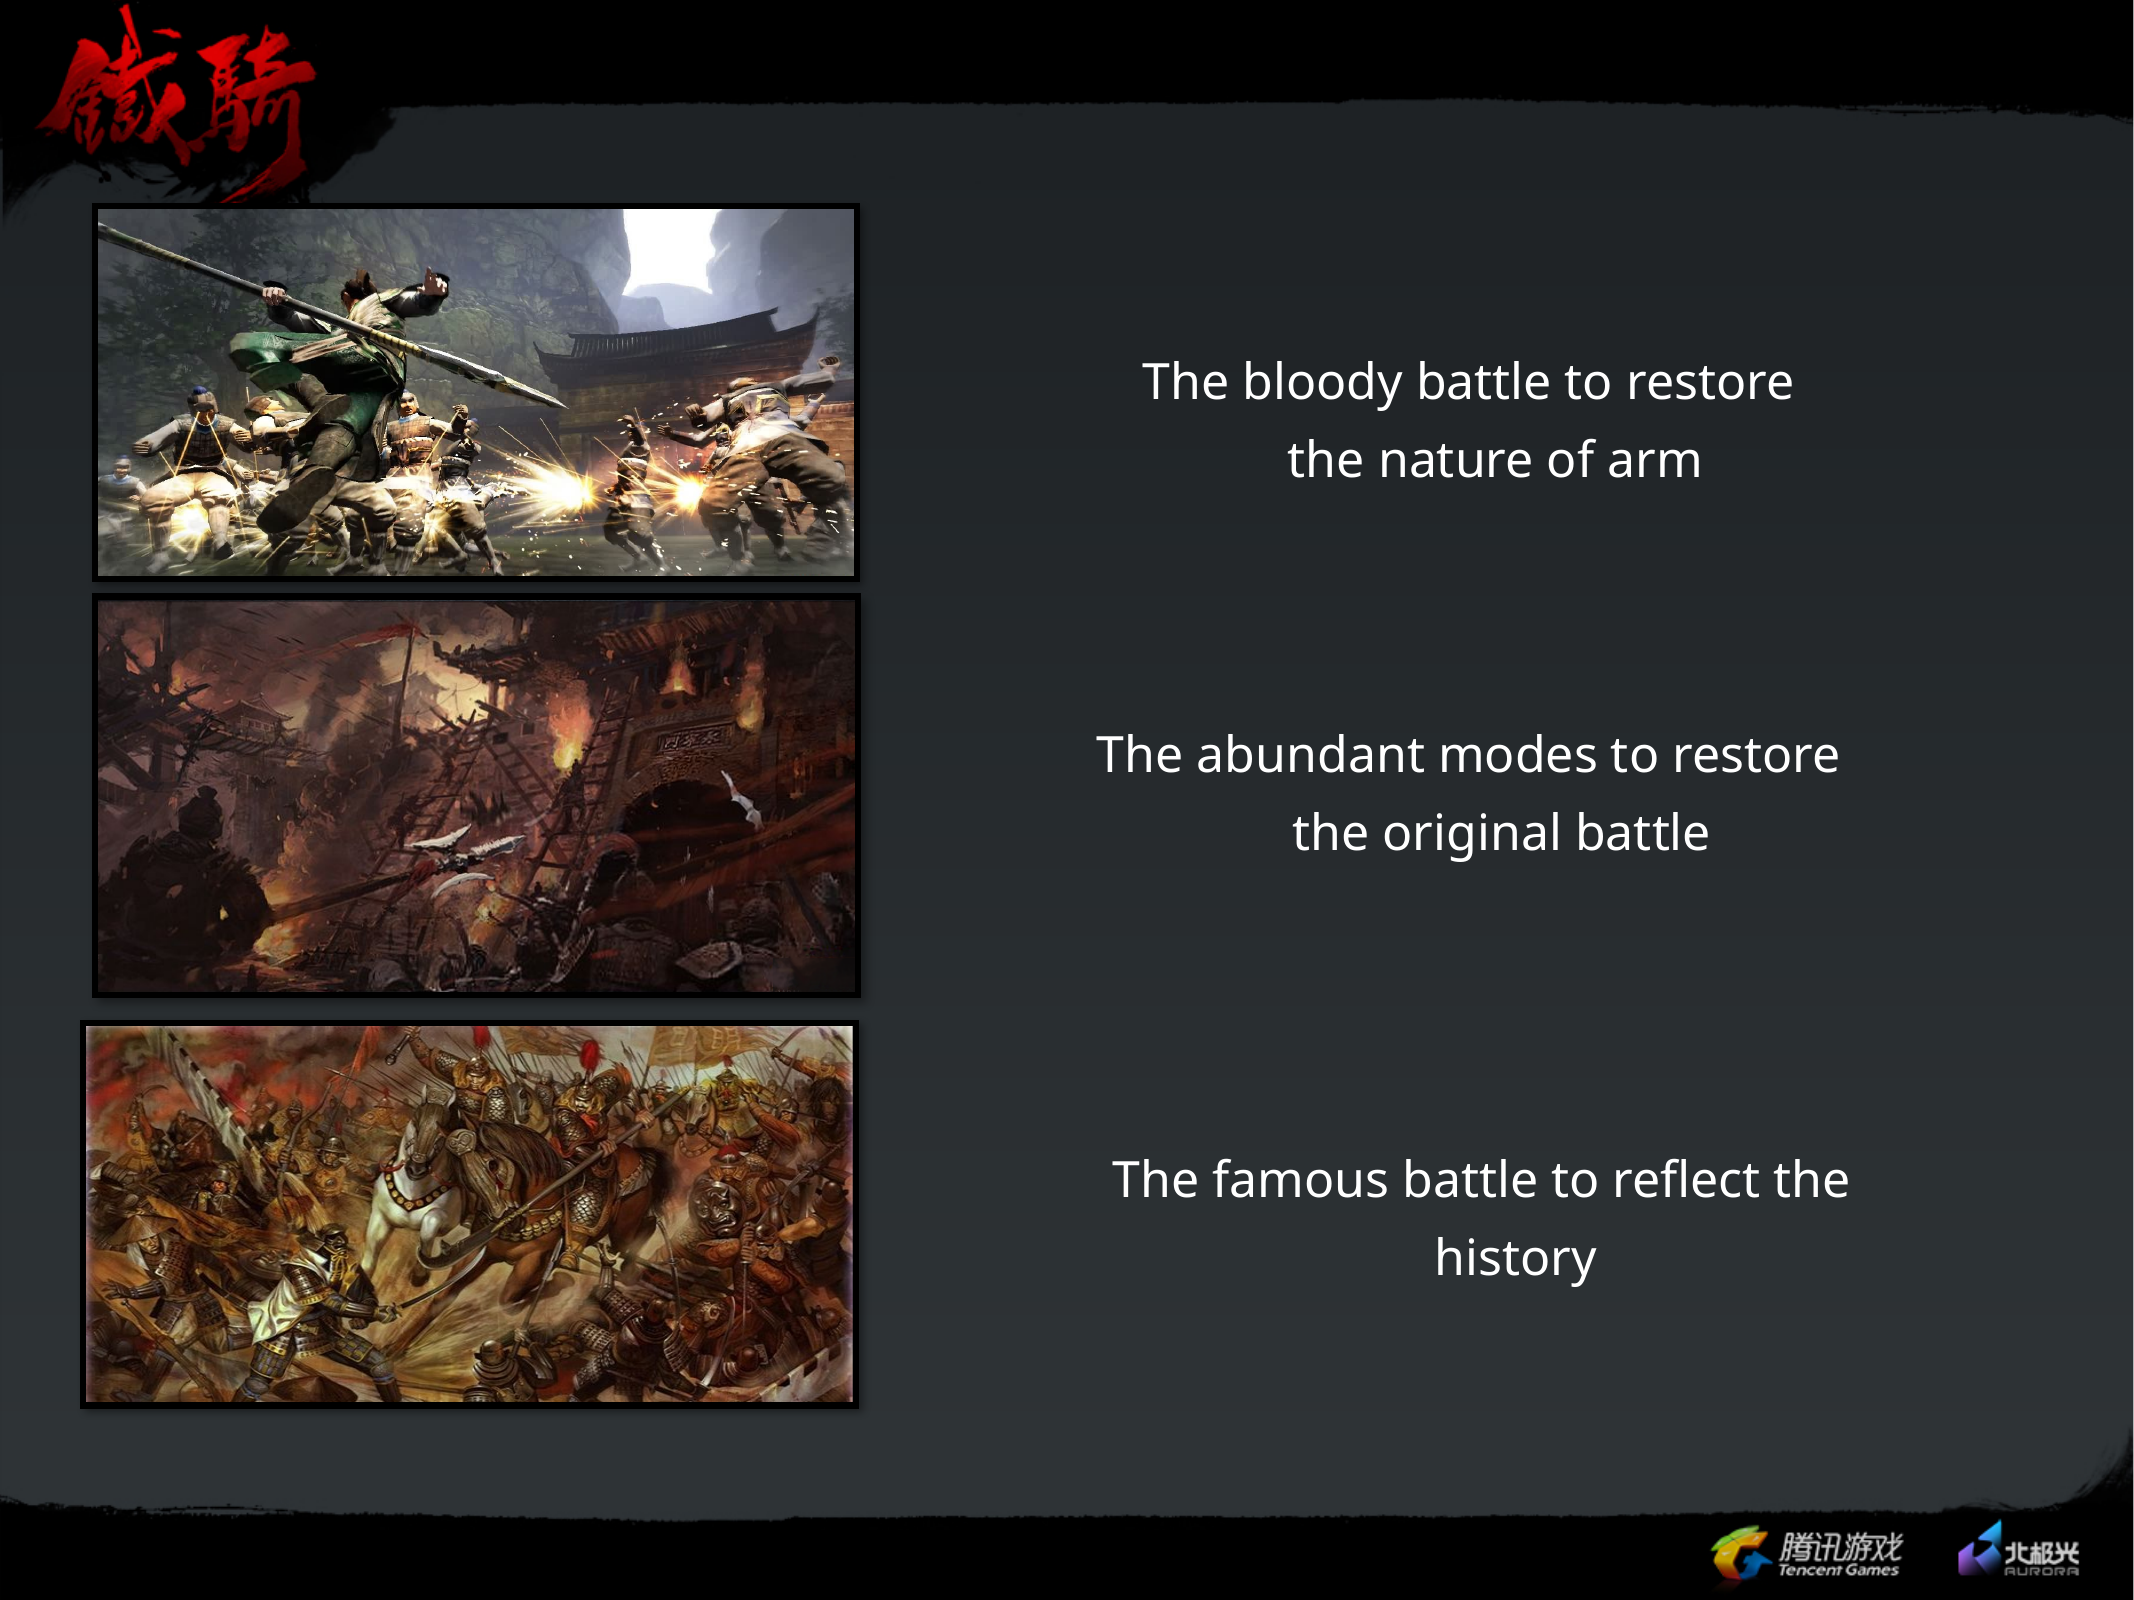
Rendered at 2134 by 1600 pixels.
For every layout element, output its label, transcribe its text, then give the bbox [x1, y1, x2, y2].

text_box The abundant modes to restore the original battle [1006, 698, 1857, 867]
picture [0, 0, 2134, 1600]
text_box The bloody battle to restore the nature of arm [1031, 325, 1832, 493]
text_box The famous battle to reflect the history [1019, 1123, 1870, 1292]
